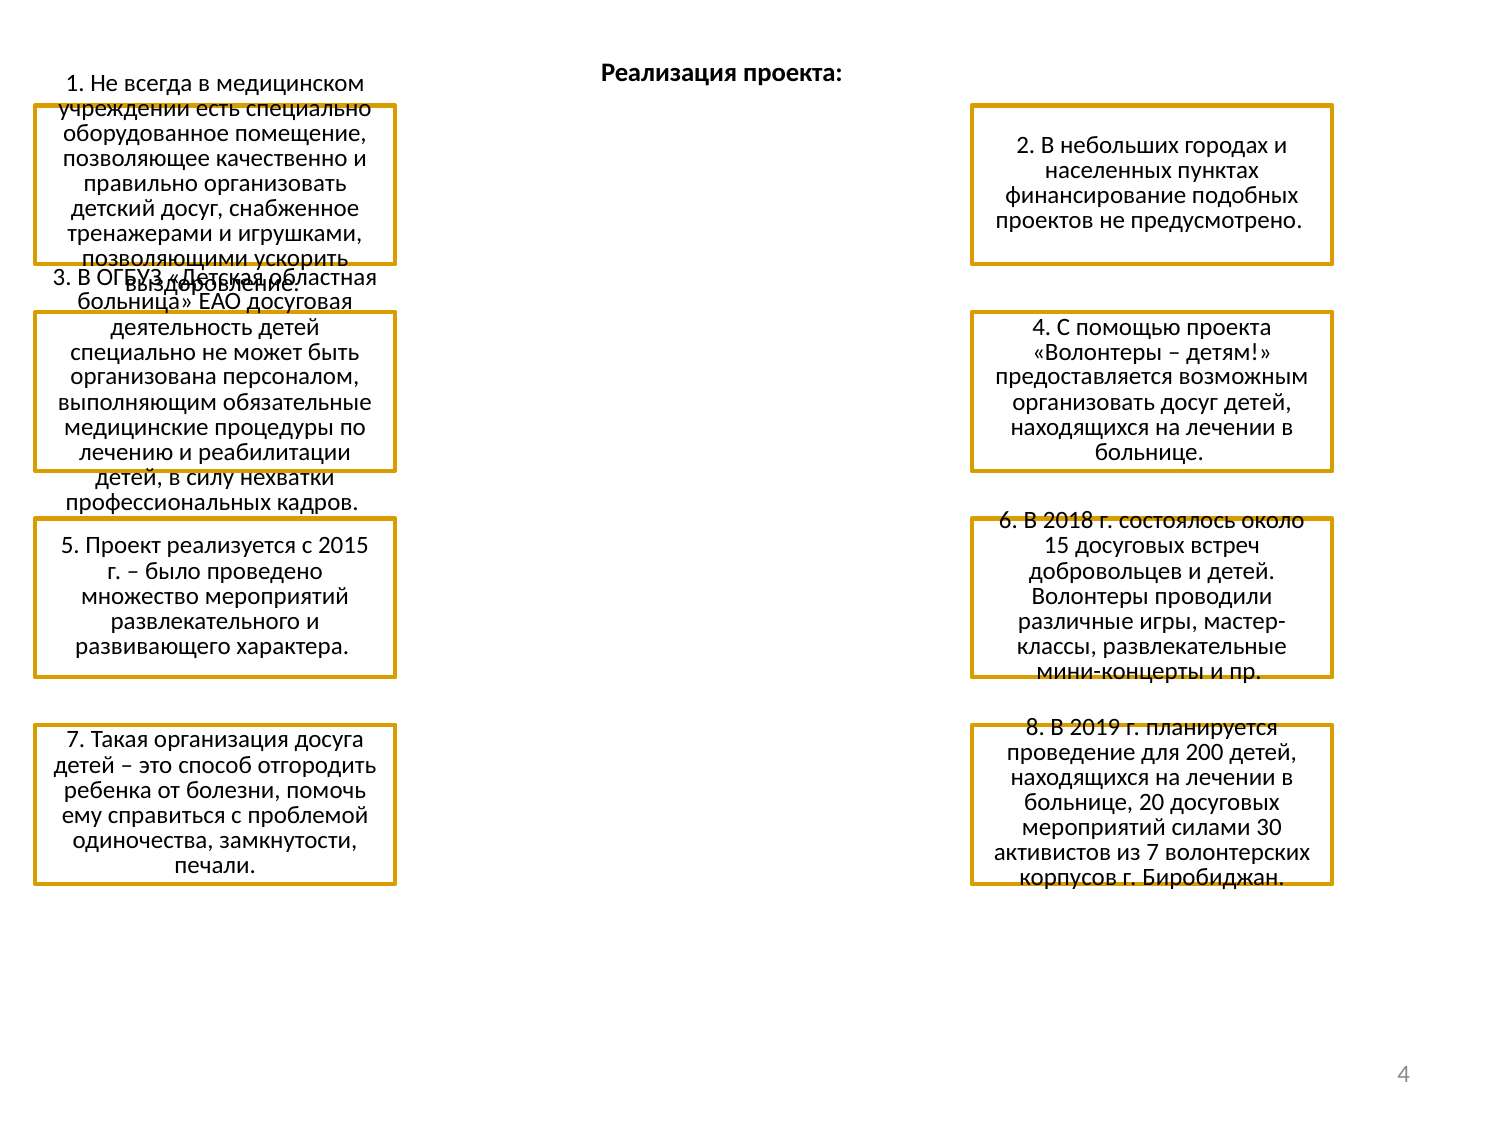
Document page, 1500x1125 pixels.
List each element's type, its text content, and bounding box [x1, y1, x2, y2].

title Реализация проекта: [46, 46, 1397, 94]
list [34, 105, 1477, 1102]
